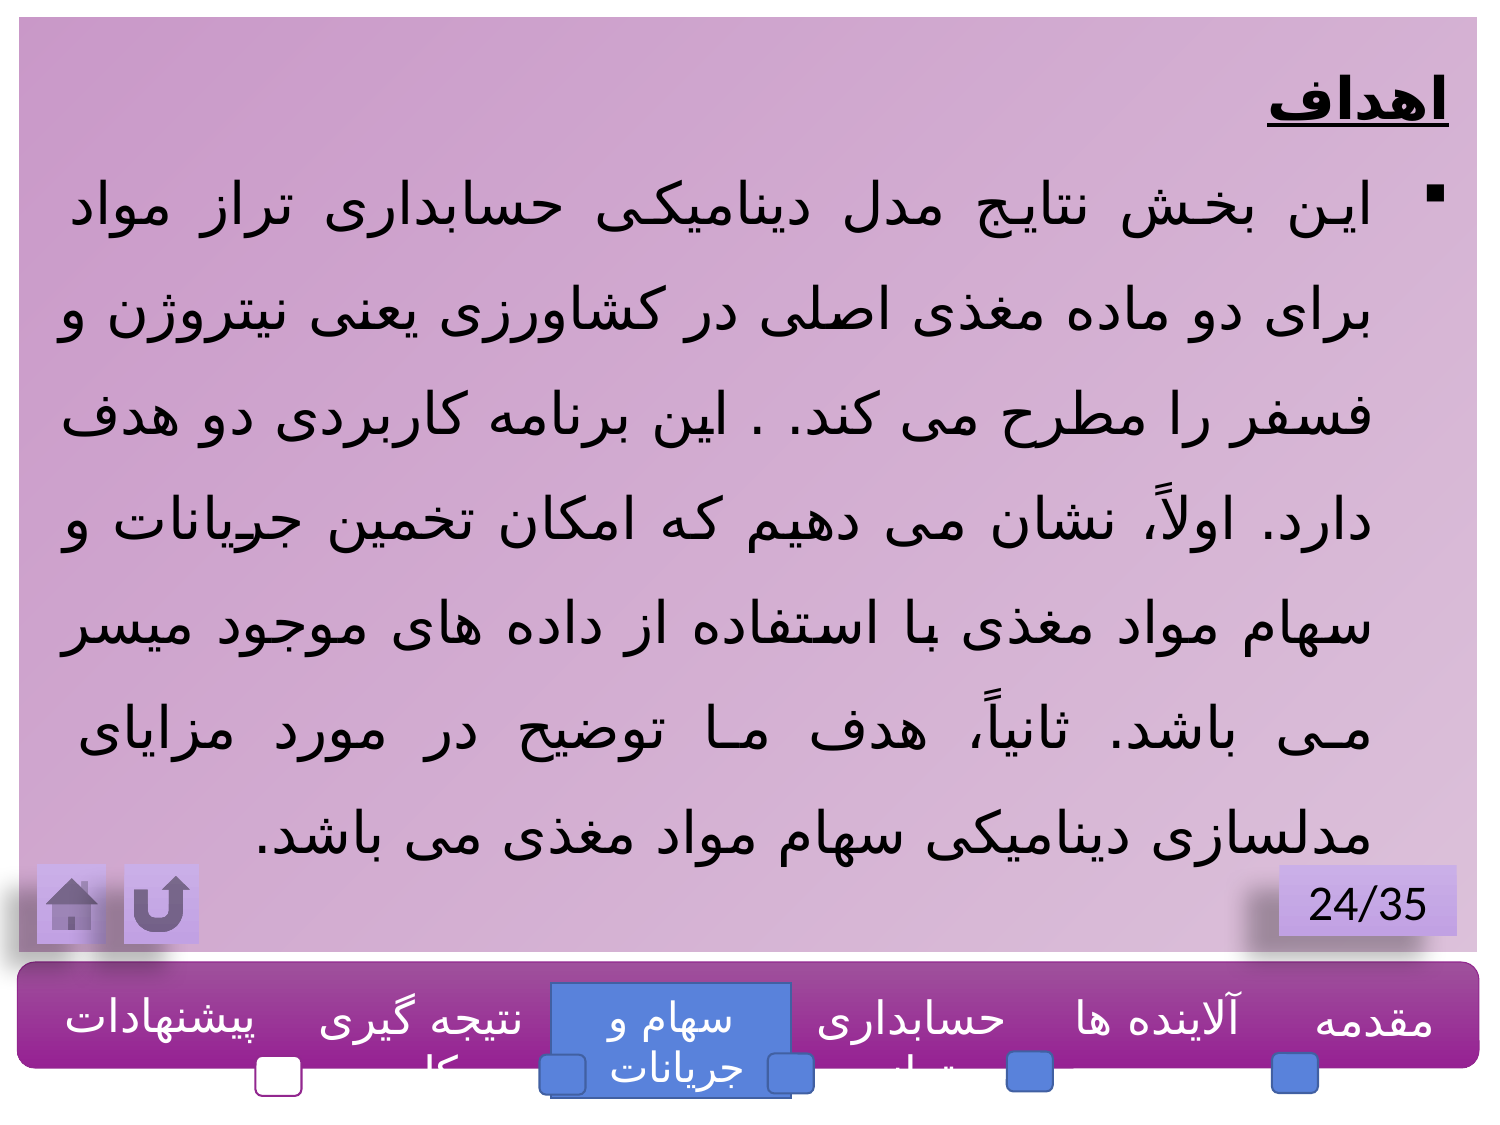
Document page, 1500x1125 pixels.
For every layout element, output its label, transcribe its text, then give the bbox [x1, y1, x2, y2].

text_box [16, 983, 284, 1069]
text_box [124, 863, 200, 944]
text_box [16, 14, 1480, 955]
text_box مقدمه [1279, 982, 1472, 1053]
text_box [538, 1053, 587, 1096]
text_box 24/35 [1279, 864, 1457, 937]
text_box [1270, 1051, 1320, 1095]
text_box نتیجه گیری کلی [284, 981, 559, 1107]
text_box سهام و جریانات [559, 982, 792, 1099]
text_box [37, 863, 107, 945]
text_box [1005, 1050, 1054, 1093]
text_box اهداف این بخش نتایج مدل دینامیکی حسابداری تراز مواد برای دو ماده مغذی اصلی در کشاورزی یعنی نیتروژن و فسفر را مطرح می کند. . این برنامه کاربردی دو هدف دارد. اولاً، نشان می دهیم که امکان تخمین جریانات و سهام مواد مغذی با استفاده از داده های موجود میسر می باشد. ثانیاً، هدف ما توضیح در مورد مزایای مدلسازی دینامیکی سهام مواد مغذی می باشد. [44, 27, 1464, 864]
text_box [37, 27, 44, 863]
text_box [168, 961, 1480, 1069]
text_box [766, 1052, 815, 1095]
text_box پیشنهادات [37, 978, 285, 1049]
text_box [254, 1054, 284, 1097]
text_box حسابداری تراز [791, 981, 1032, 1107]
text_box آلاینده ها [1036, 981, 1279, 1052]
